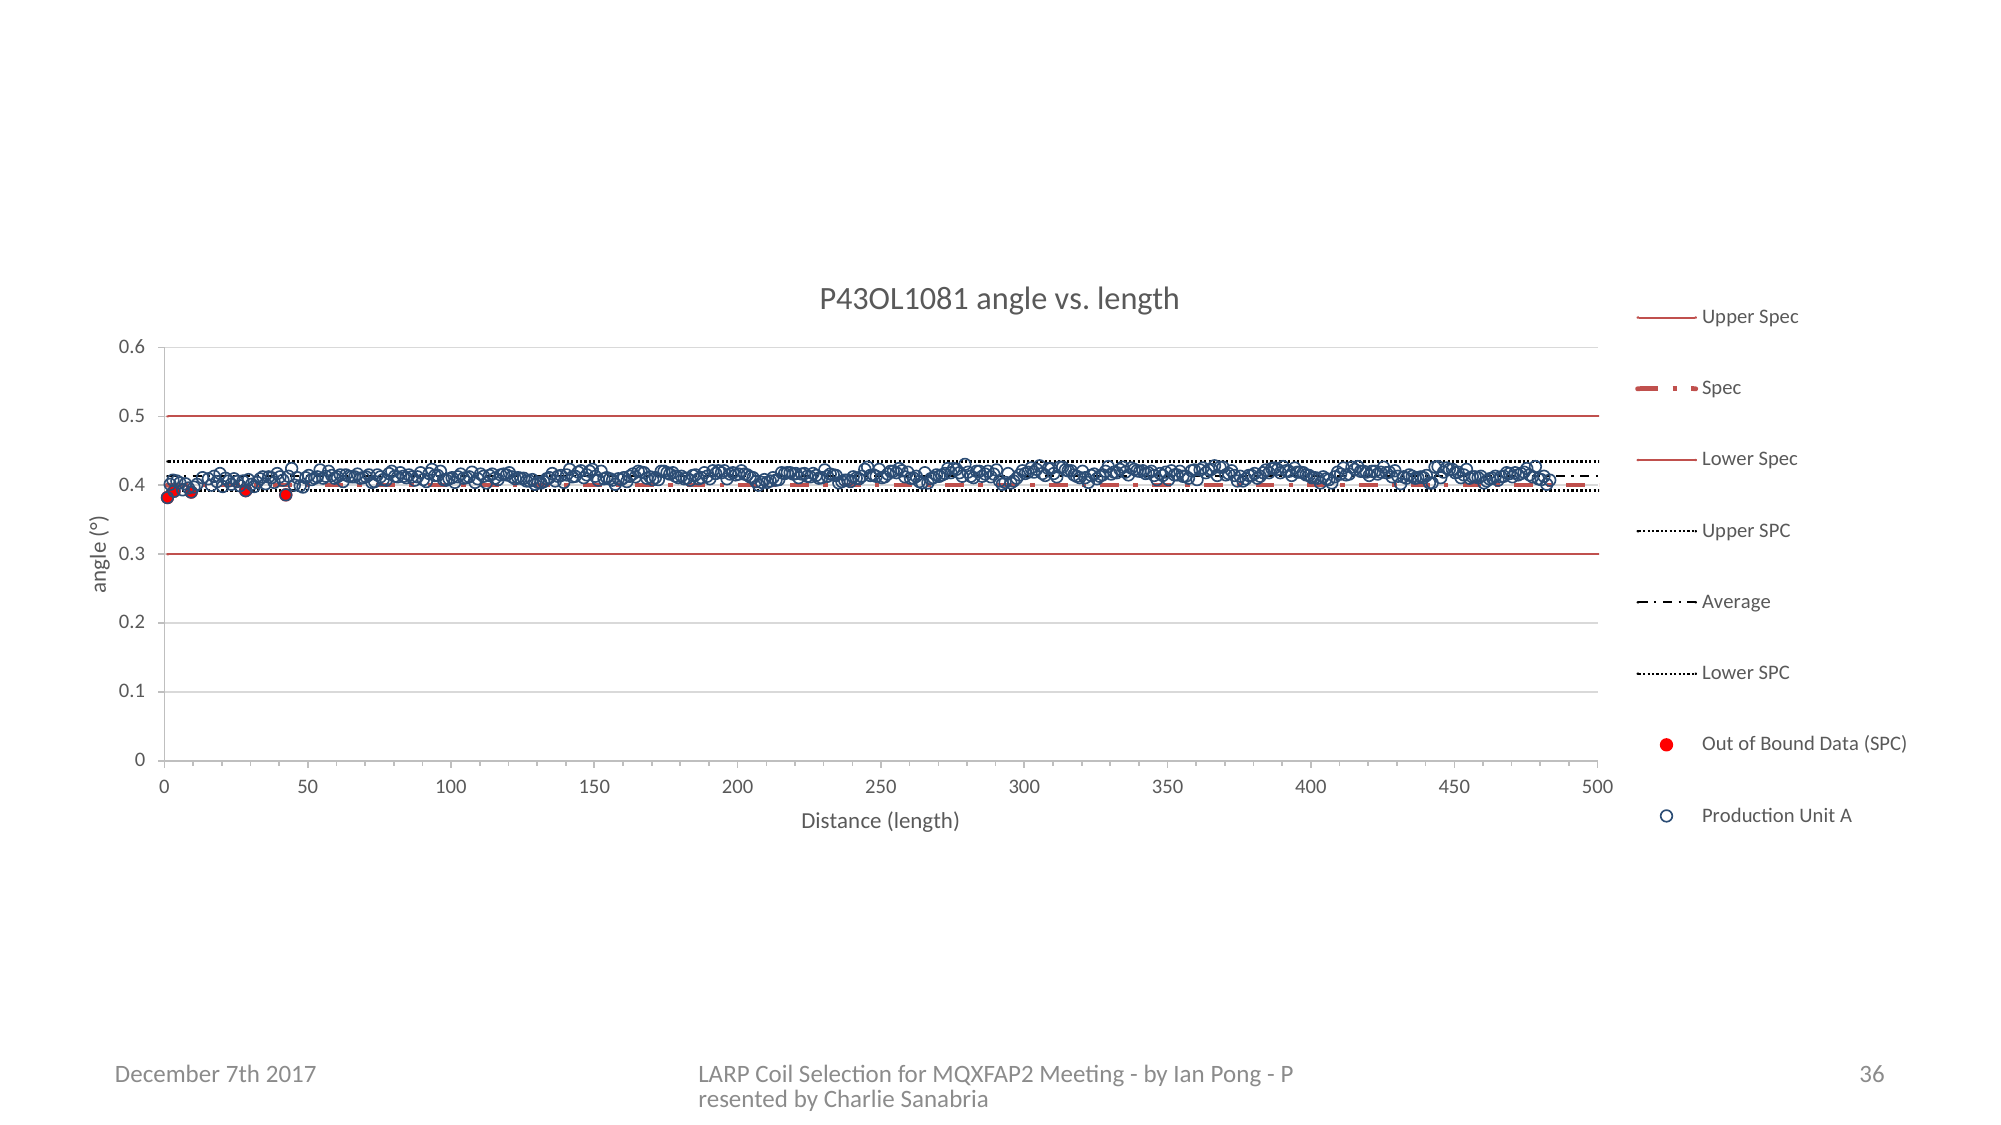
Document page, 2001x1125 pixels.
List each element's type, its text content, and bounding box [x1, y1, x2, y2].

footer LARP Coil Selection for MQXFAP2 Meeting - by Ian Pong - Presented by Charlie Sanabria [683, 1042, 1317, 1103]
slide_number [99, 1042, 567, 1103]
picture [54, 261, 1946, 864]
slide_number 36 [1433, 1042, 1900, 1103]
